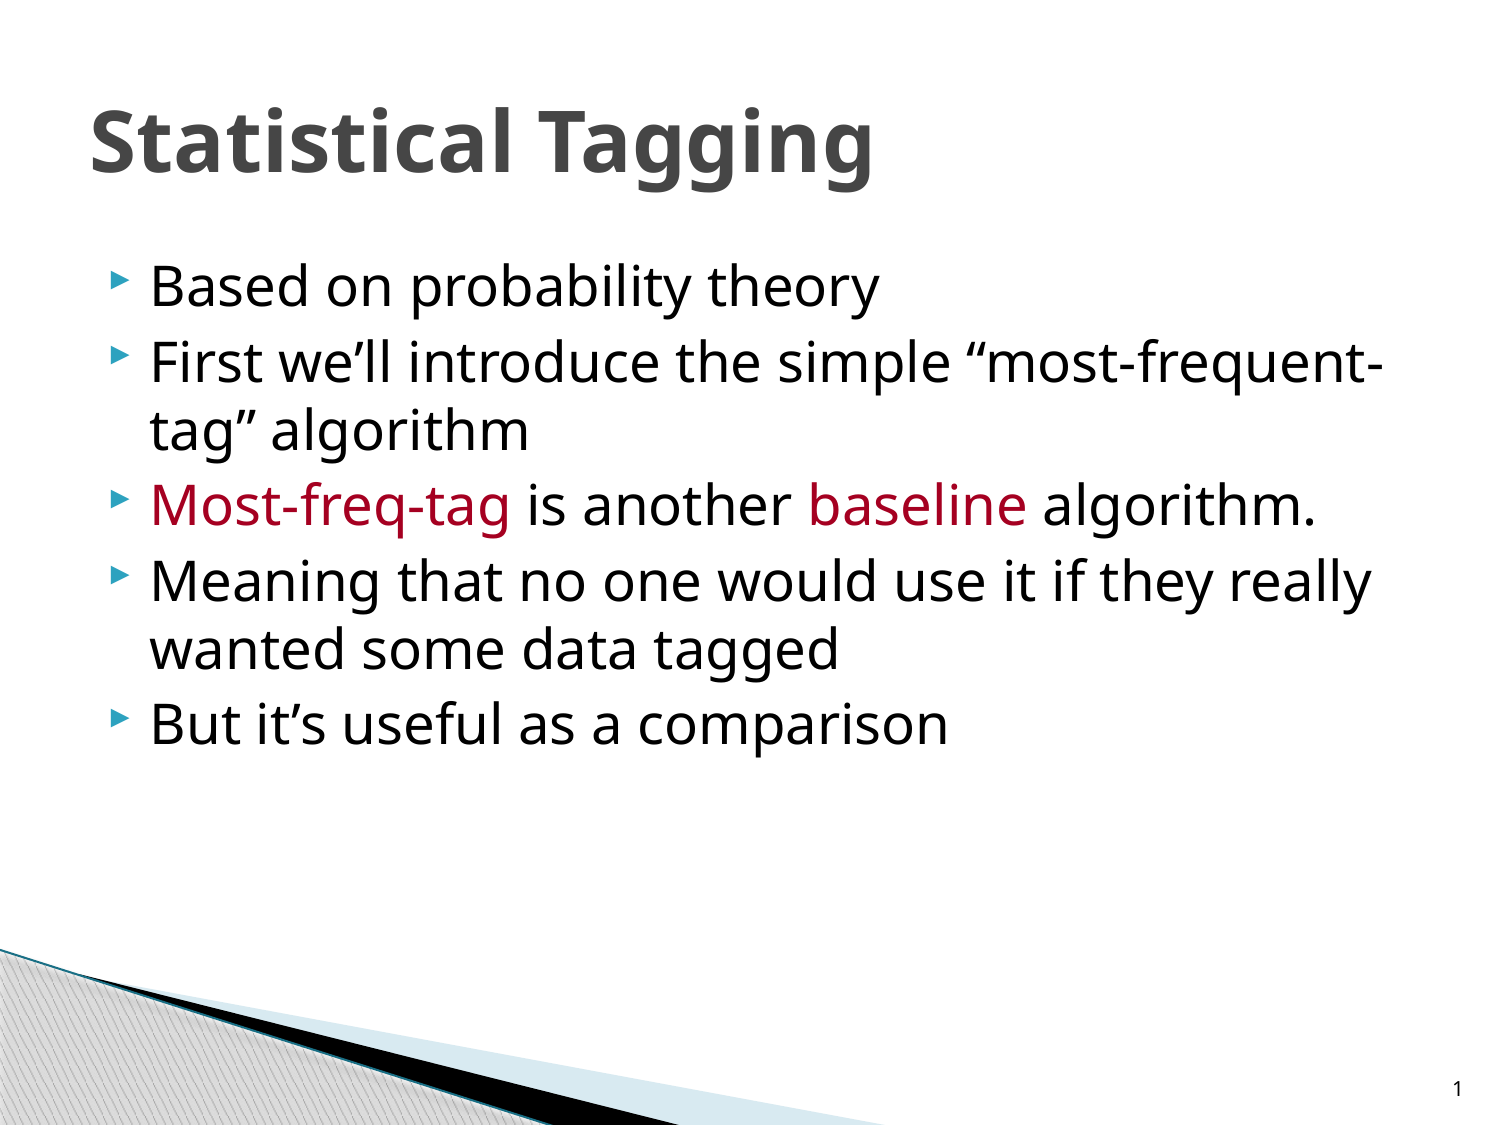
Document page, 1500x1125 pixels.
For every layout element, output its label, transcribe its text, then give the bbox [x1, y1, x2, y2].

list Based on probability theory First we’ll introduce the simple “most-frequent-tag” algorithm Most-freq-tag is another baseline algorithm. Meaning that no one would use it if they really wanted some data tagged But it’s useful as a comparison [75, 243, 1425, 986]
slide_number 1 [1418, 1051, 1479, 1112]
title Statistical Tagging [75, 45, 1425, 233]
